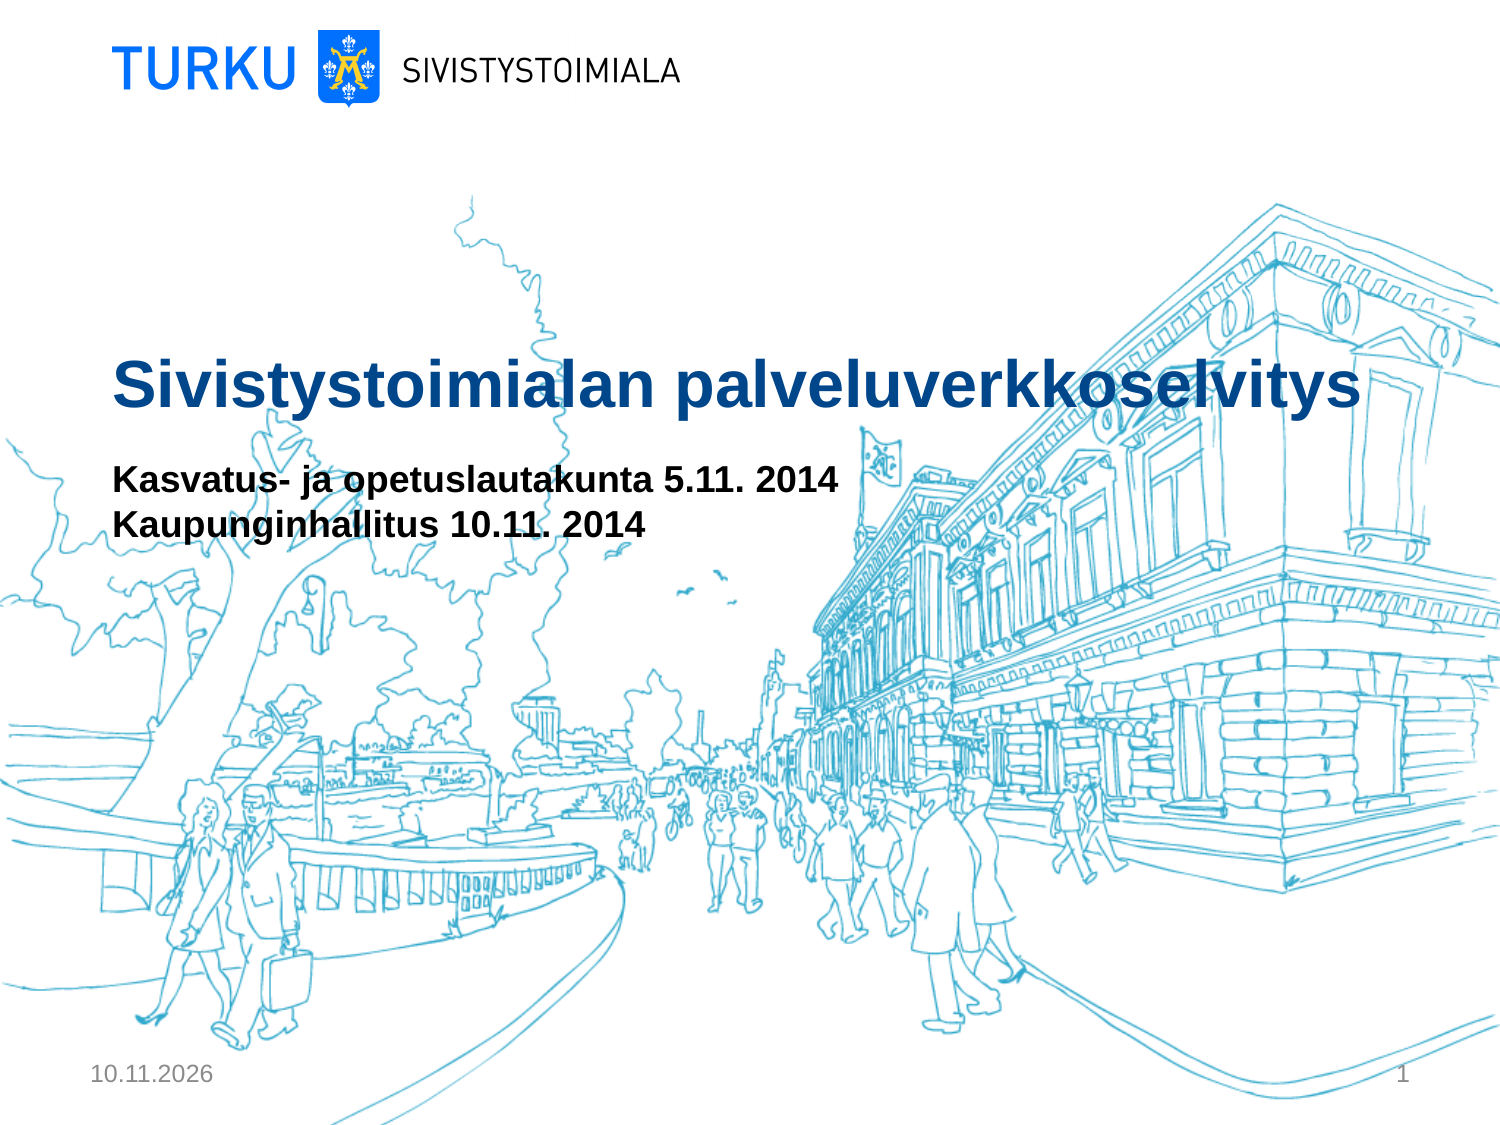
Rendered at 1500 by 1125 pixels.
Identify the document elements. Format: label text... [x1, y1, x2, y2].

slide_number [75, 1042, 425, 1103]
picture [0, 30, 1500, 1125]
slide_number 1 [1074, 1042, 1425, 1103]
list Kasvatus- ja opetuslautakunta 5.11. 2014 Kaupunginhallitus 10.11. 2014 [112, 454, 1376, 681]
title Sivistystoimialan palveluverkkoselvitys [112, 125, 1376, 421]
